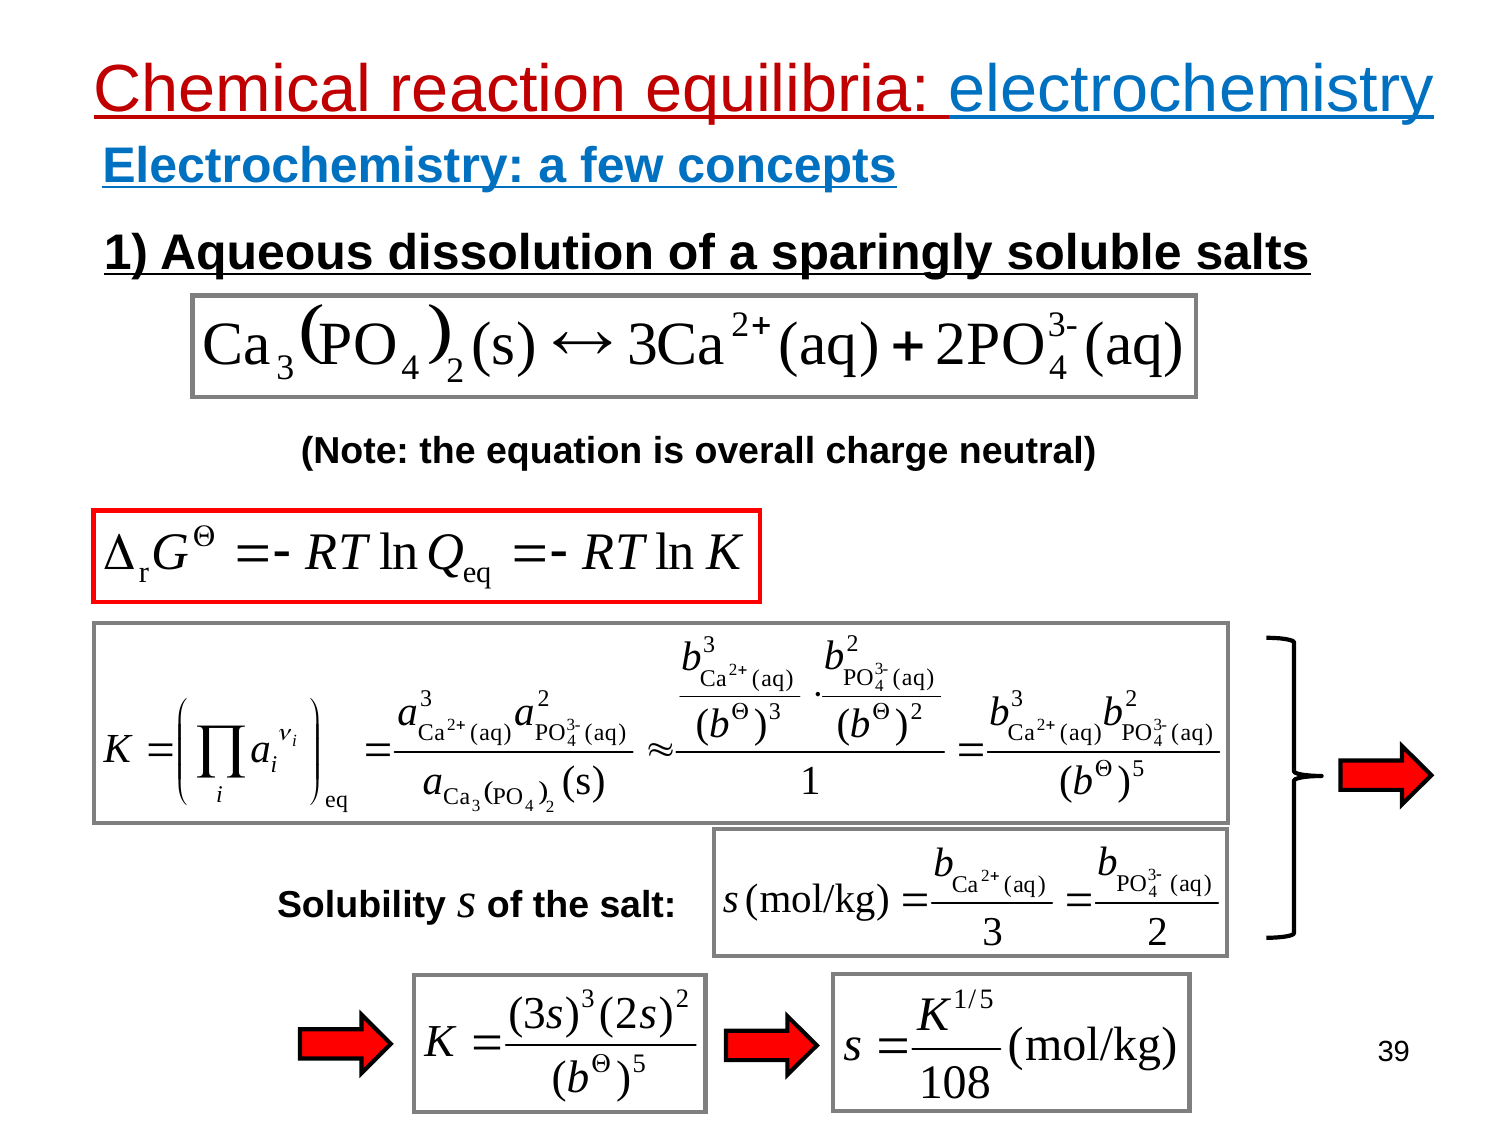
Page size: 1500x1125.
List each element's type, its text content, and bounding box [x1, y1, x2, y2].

text_box Solubility s of the salt: [262, 859, 692, 935]
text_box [95, 624, 1227, 821]
text_box [1266, 637, 1322, 938]
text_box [715, 830, 1226, 955]
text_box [835, 976, 1188, 1110]
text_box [194, 297, 1195, 396]
text_box Electrochemistry: a few concepts [87, 125, 913, 201]
text_box 1) Aqueous dissolution of a sparingly soluble salts [88, 212, 1326, 288]
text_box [415, 976, 704, 1111]
text_box Chemical reaction equilibria: electrochemistry [69, 37, 1459, 150]
text_box [1340, 745, 1432, 805]
text_box (Note: the equation is overall charge neutral) [285, 418, 1112, 479]
text_box [300, 1014, 391, 1074]
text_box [95, 512, 758, 601]
slide_number 39 [1192, 1024, 1425, 1103]
text_box [725, 1016, 817, 1075]
